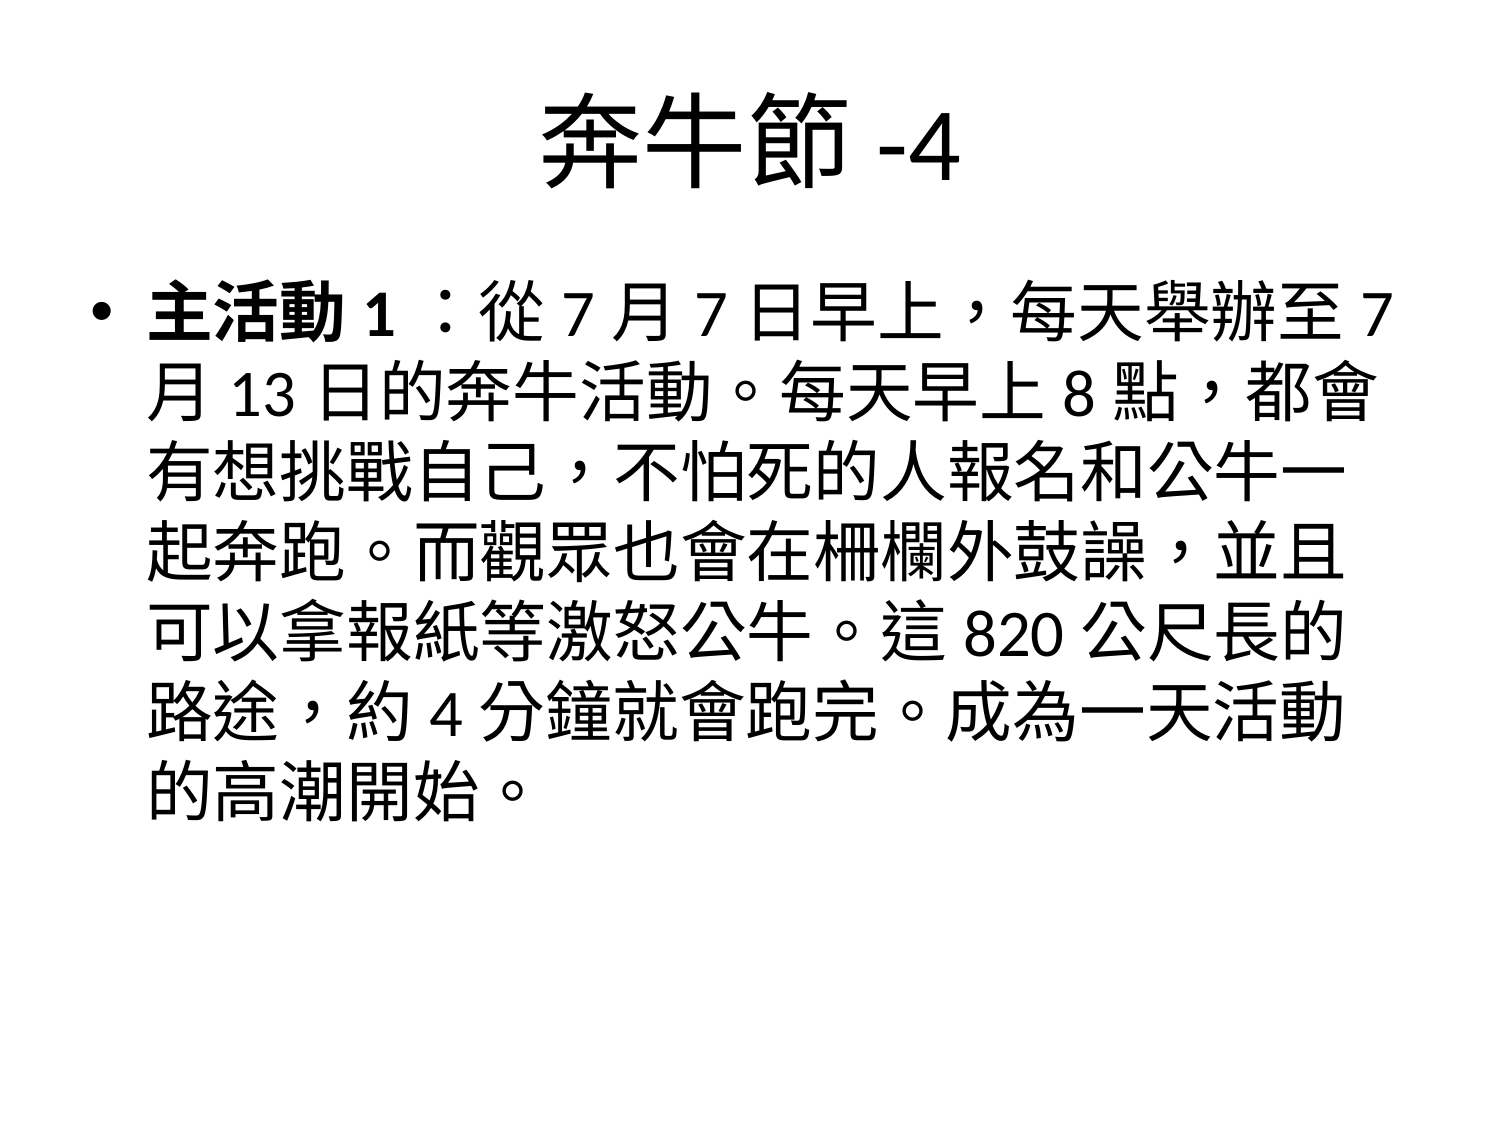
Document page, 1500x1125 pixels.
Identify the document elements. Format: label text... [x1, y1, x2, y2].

title 奔牛節-4 [75, 45, 1425, 233]
list 主活動1：從7月7日早上，每天舉辦至7月13日的奔牛活動。每天早上8點，都會有想挑戰自己，不怕死的人報名和公牛一起奔跑。而觀眾也會在柵欄外鼓譟，並且可以拿報紙等激怒公牛。這820公尺長的路途，約4分鐘就會跑完。成為一天活動的高潮開始。 [75, 262, 1425, 1005]
